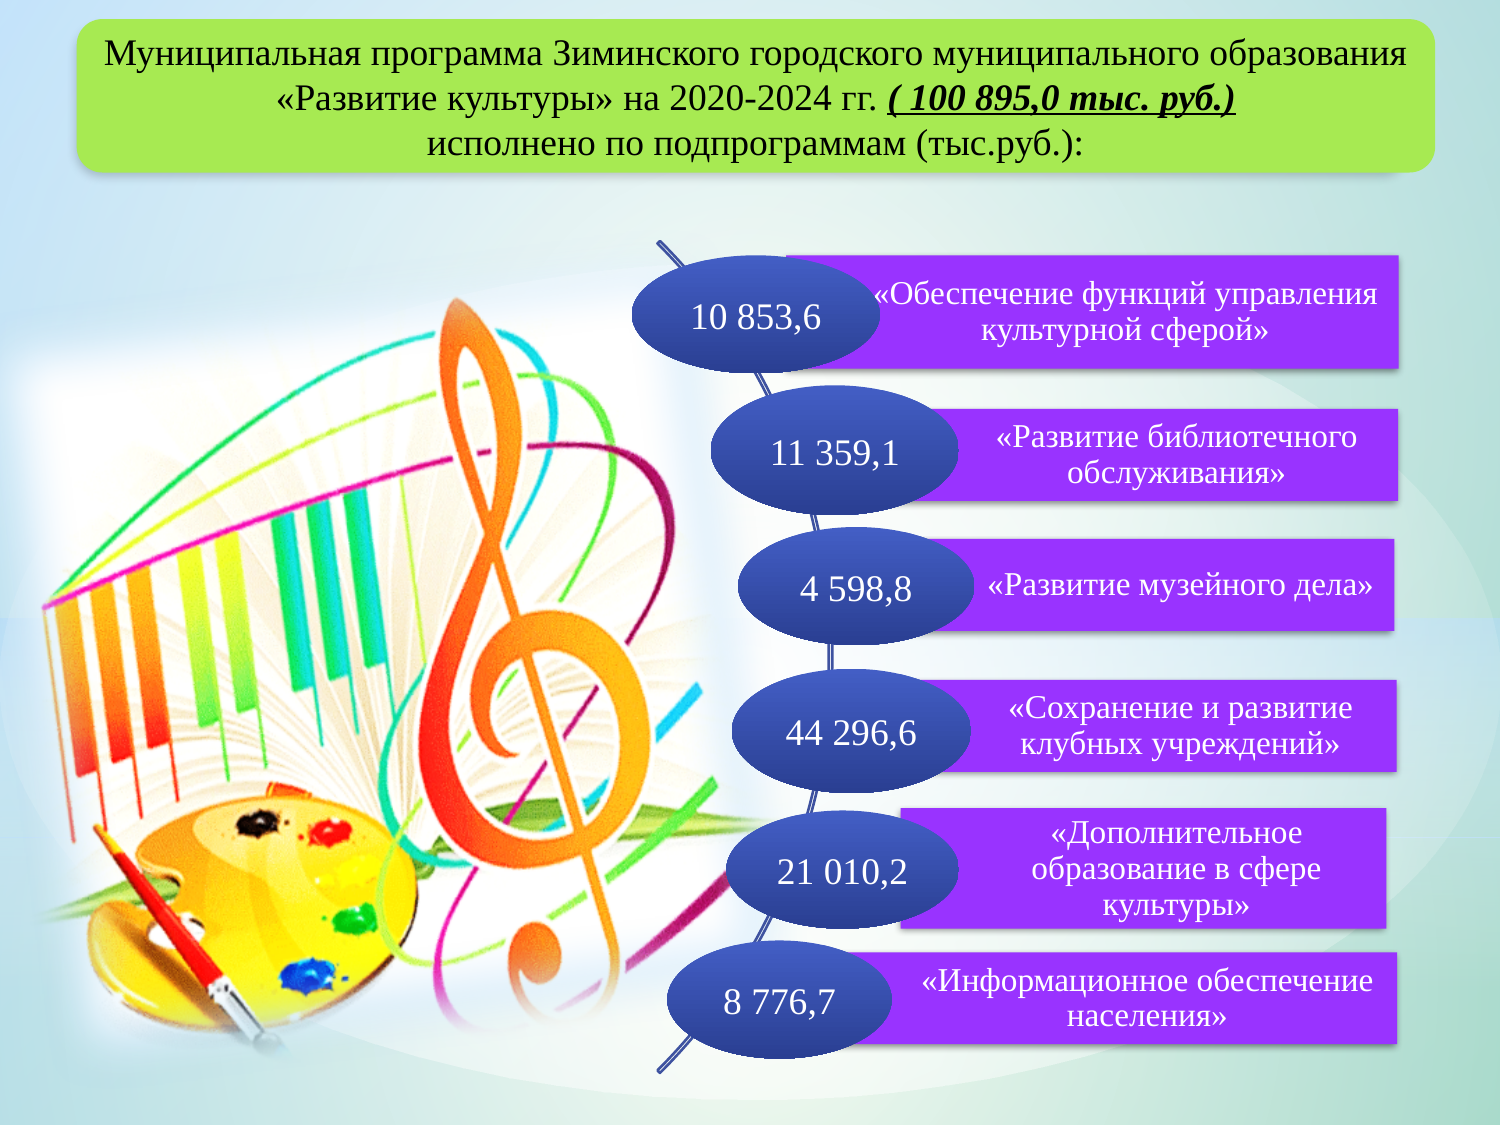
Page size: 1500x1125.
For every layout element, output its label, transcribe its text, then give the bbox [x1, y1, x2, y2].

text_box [607, 219, 1448, 1095]
picture [0, 248, 868, 1125]
text_box Муниципальная программа Зиминского городского муниципального образования «Развитие культуры» на 2020-2024 гг. ( 100 895,0 тыс. руб.) исполнено по подпрограммам (тыс.руб.): [74, 16, 1438, 175]
